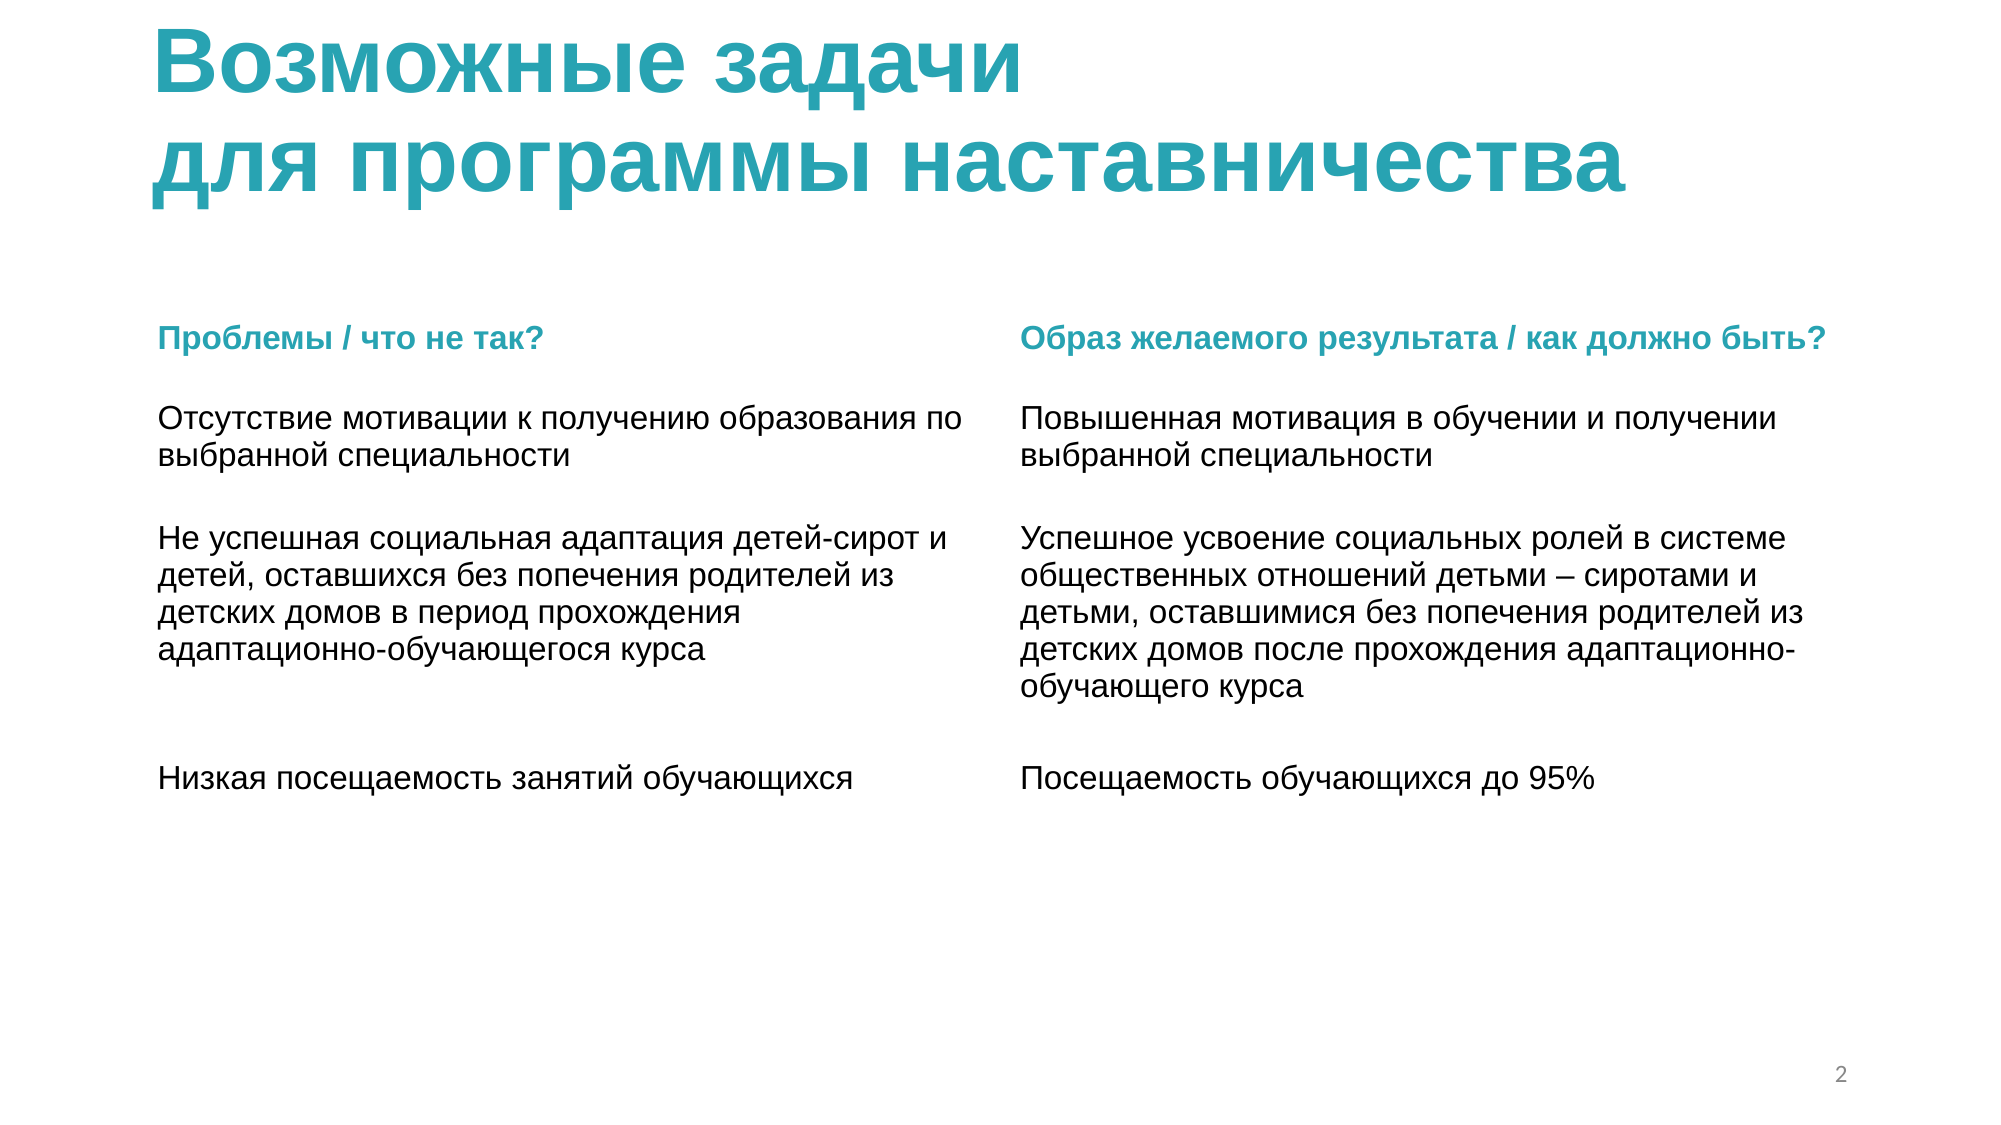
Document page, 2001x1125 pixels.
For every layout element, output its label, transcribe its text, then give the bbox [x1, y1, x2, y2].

table_header Образ желаемого результата / как должно быть? [1000, 299, 1862, 379]
table_cell Успешное усвоение социальных ролей в системе общественных отношений детьми – сиротами и детьми, оставшимися без попечения родителей из детских домов после прохождения адаптационно-обучающего курса [1000, 499, 1862, 739]
title Возможные задачи для программы наставничества [137, 59, 1863, 166]
table_cell Повышенная мотивация в обучении и получении выбранной специальности [1000, 379, 1862, 499]
table_header Проблемы / что не так? [137, 299, 1000, 379]
table_cell Низкая посещаемость занятий обучающихся [137, 739, 1000, 819]
table_cell Отсутствие мотивации к получению образования по выбранной специальности [137, 379, 1000, 499]
table_cell Не успешная социальная адаптация детей-сирот и детей, оставшихся без попечения родителей из детских домов в период прохождения адаптационно-обучающегося курса [137, 499, 1000, 739]
slide_number 2 [1412, 1042, 1863, 1103]
table_cell Посещаемость обучающихся до 95% [1000, 739, 1862, 819]
